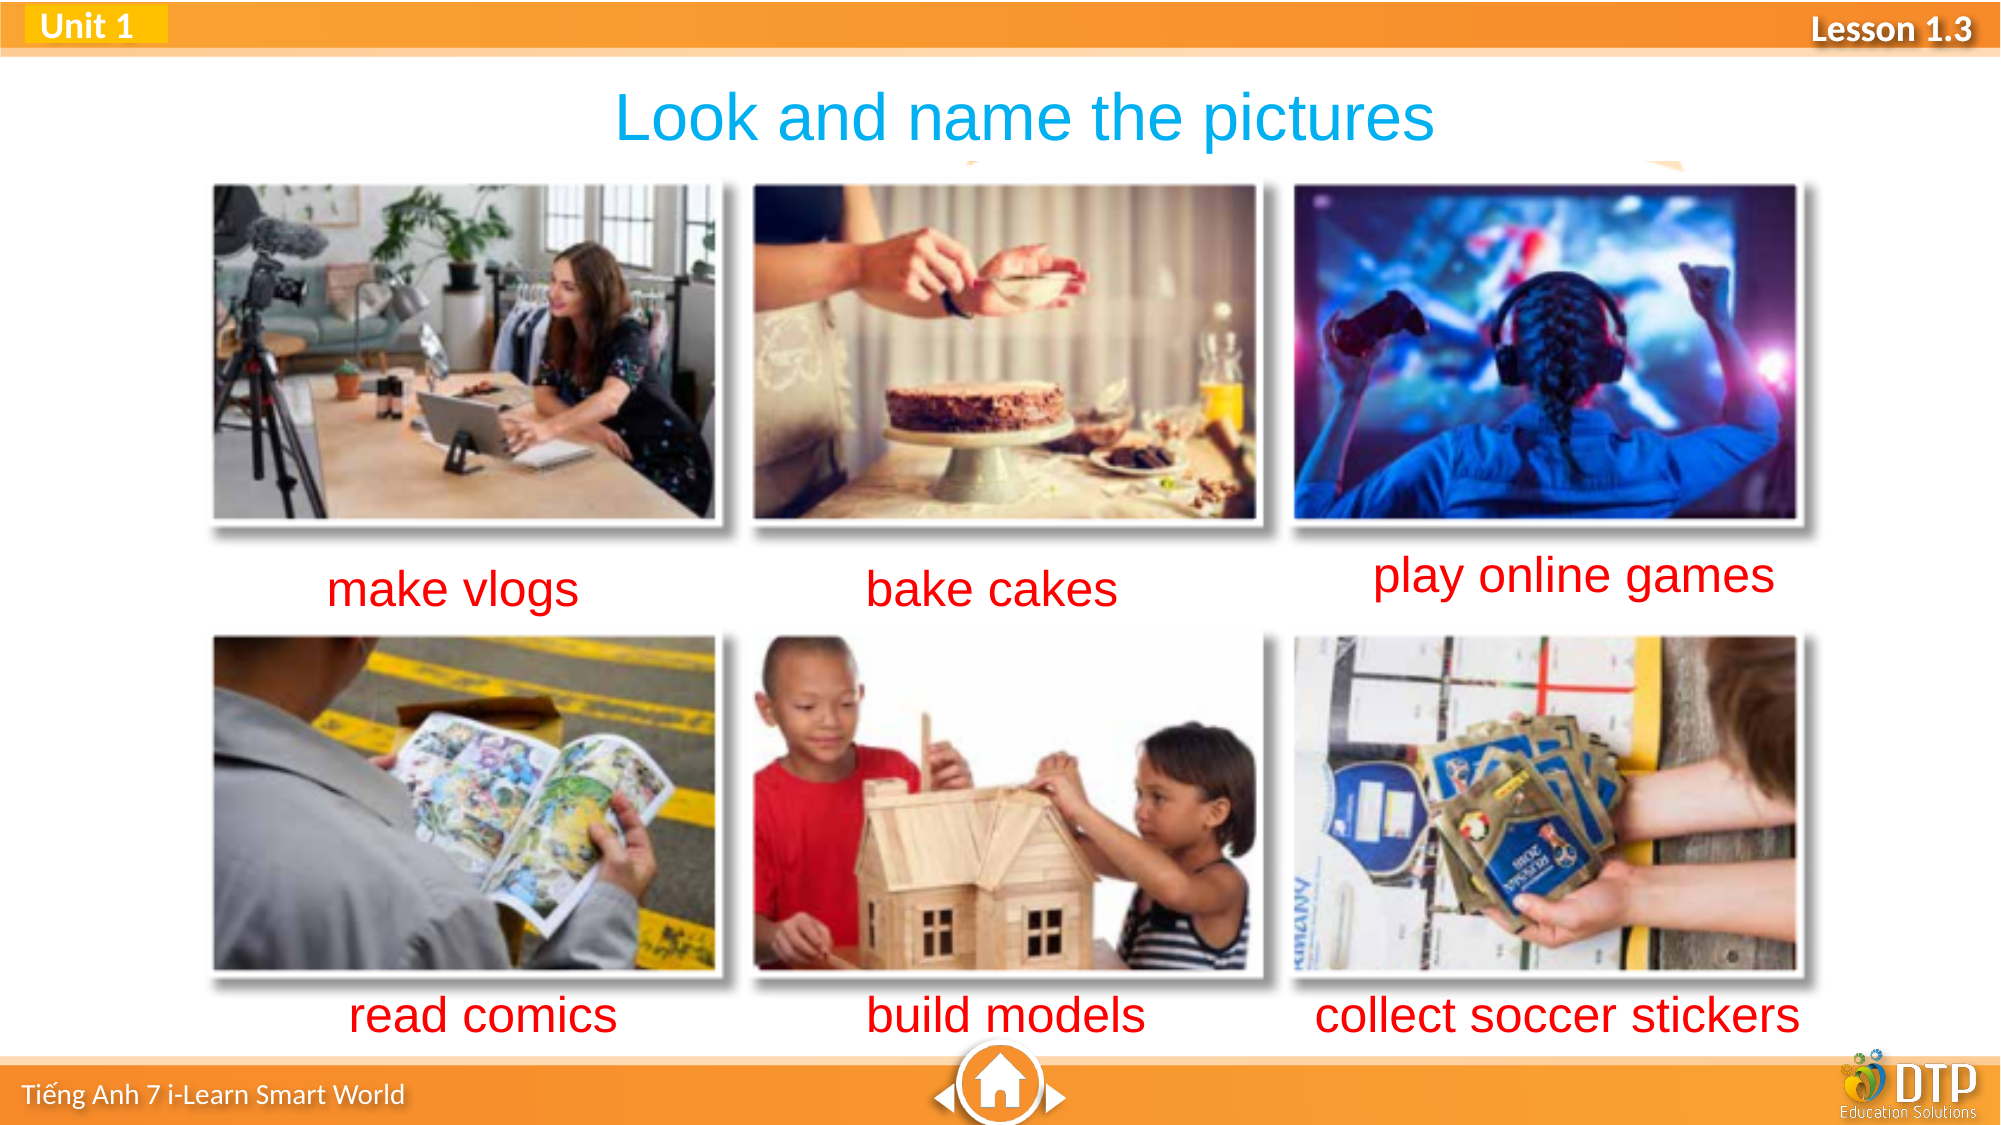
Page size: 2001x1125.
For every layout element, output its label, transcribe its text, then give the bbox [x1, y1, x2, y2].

picture [0, 2, 2001, 1125]
text_box read comics [333, 1020, 634, 1050]
text_box build models [851, 1020, 1162, 1050]
text_box Look and name the pictures [600, 66, 1452, 160]
text_box Unit 1 [24, 0, 200, 54]
text_box collect soccer stickers [1299, 1020, 1816, 1050]
